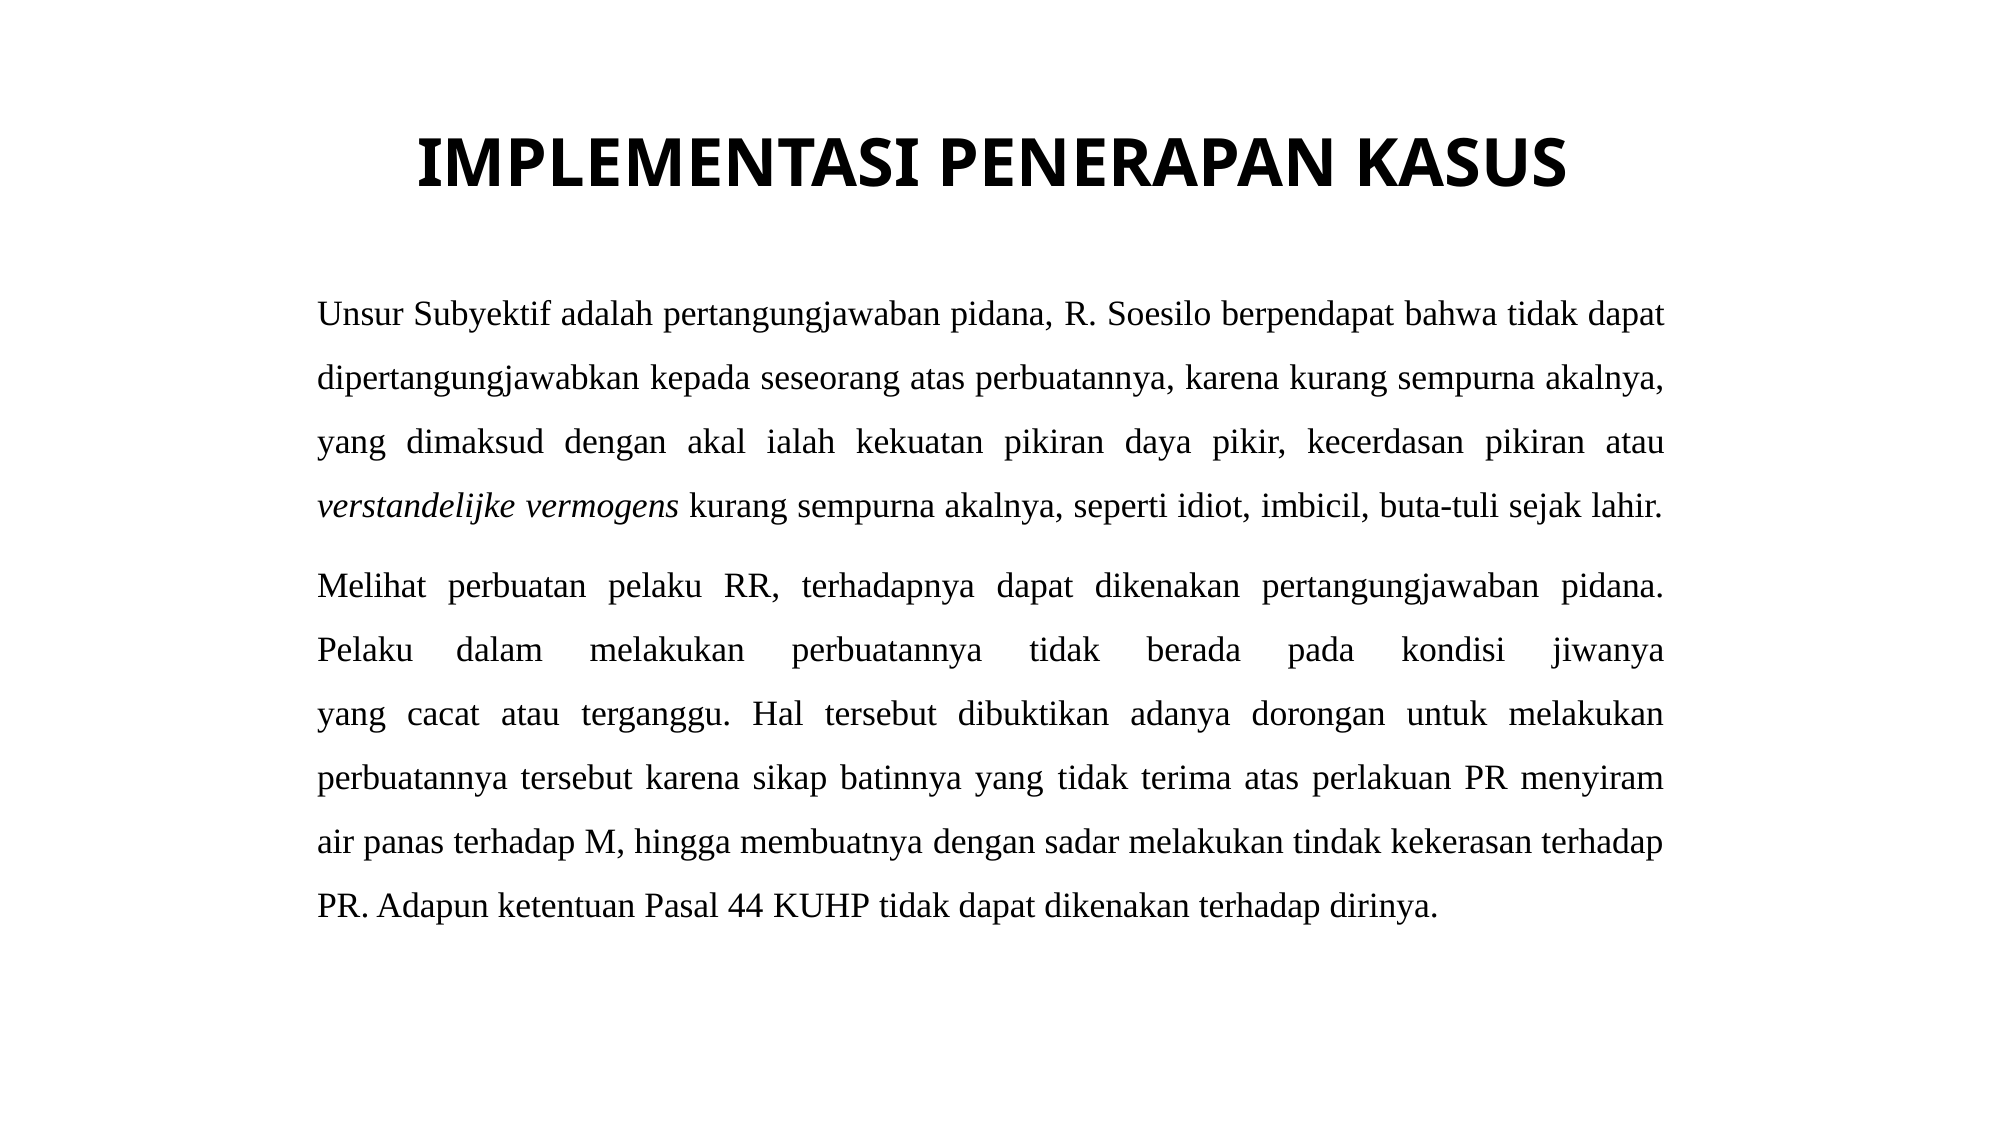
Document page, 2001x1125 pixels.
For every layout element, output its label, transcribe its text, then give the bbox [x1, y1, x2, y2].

title IMPLEMENTASI PENERAPAN KASUS [152, 55, 1835, 274]
list Unsur Subyektif adalah pertangungjawaban pidana, R. Soesilo berpendapat bahwa tidak dapat dipertangungjawabkan kepada seseorang atas perbuatannya, karena kurang sempurna akalnya, yang dimaksud dengan akal ialah kekuatan pikiran daya pikir, kecerdasan pikiran atau verstandelijke vermogens kurang sempurna akalnya, seperti idiot, imbicil, buta-tuli sejak lahir. Melihat perbuatan pelaku RR, terhadapnya dapat dikenakan pertangungjawaban pidana. Pelaku dalam melakukan perbuatannya tidak berada pada kondisi jiwanya yang cacat atau terganggu. Hal tersebut dibuktikan adanya dorongan untuk melakukan perbuatannya tersebut karena sikap batinnya yang tidak terima atas perlakuan PR menyiram air panas terhadap M, hingga membuatnya dengan sadar melakukan tindak kekerasan terhadap PR. Adapun ketentuan Pasal 44 KUHP tidak dapat dikenakan terhadap dirinya. [302, 261, 1692, 1030]
